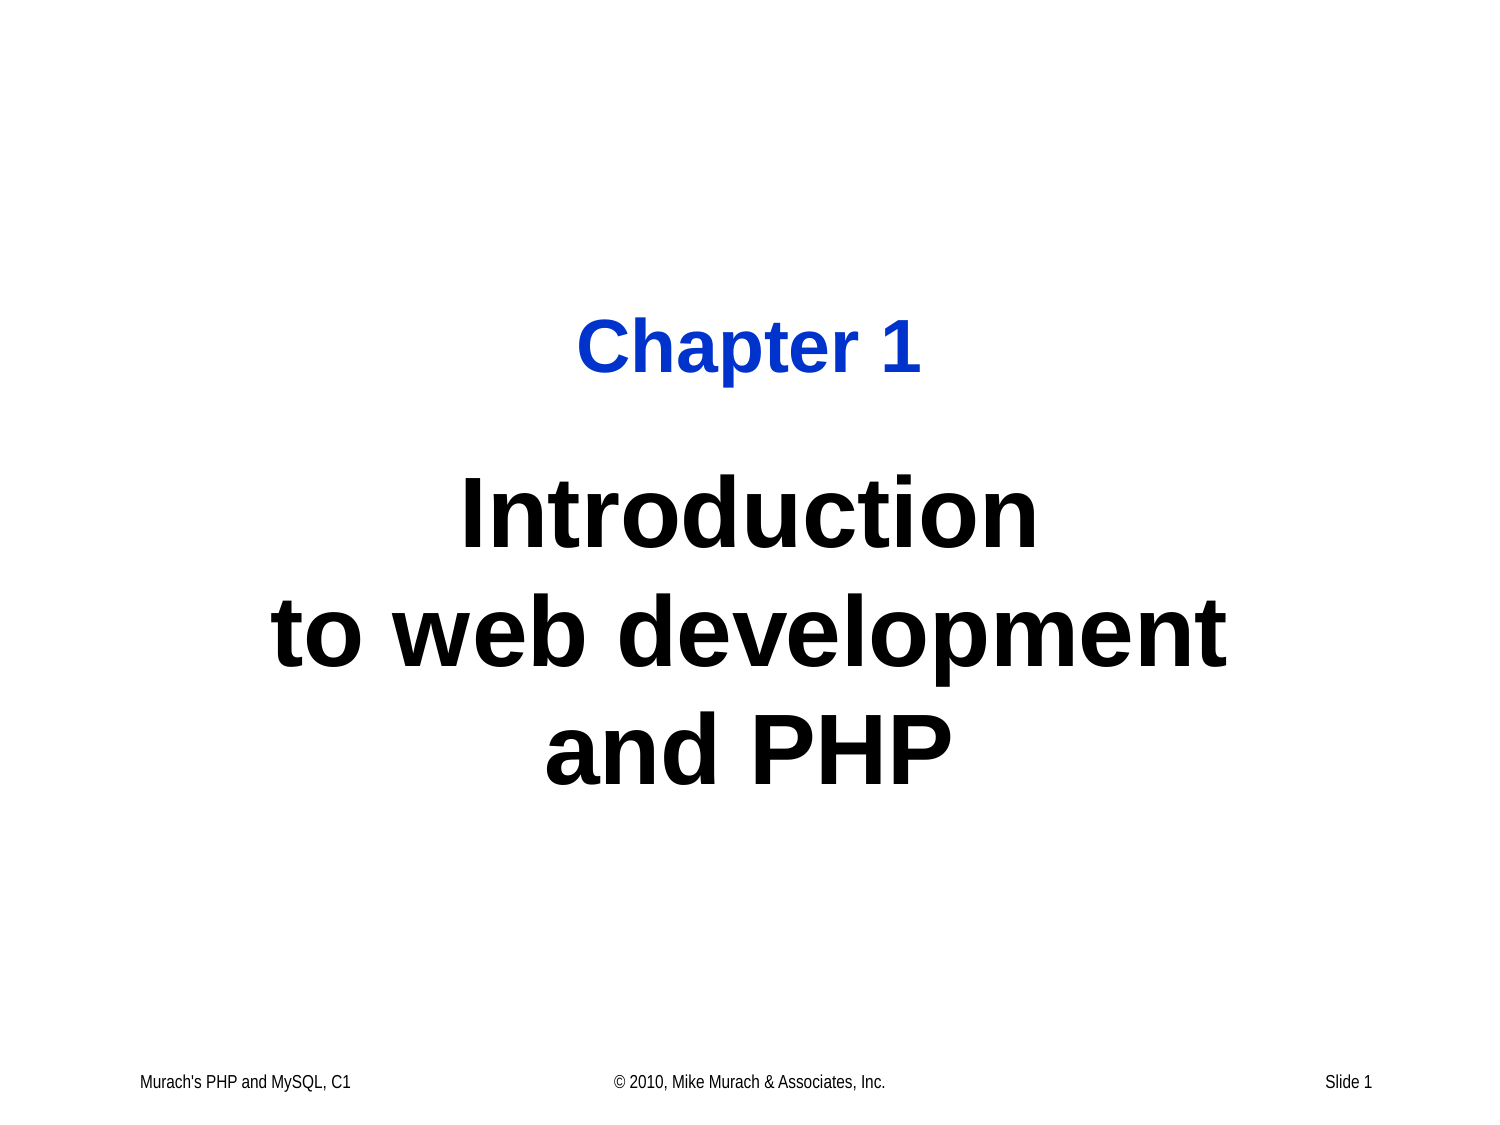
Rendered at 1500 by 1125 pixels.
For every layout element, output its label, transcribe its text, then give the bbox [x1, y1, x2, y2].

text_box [149, 299, 1352, 819]
slide_number Slide 1 [1074, 1025, 1388, 1100]
slide_number Murach's PHP and MySQL, C1 [125, 1025, 450, 1100]
footer © 2010, Mike Murach & Associates, Inc. [474, 1025, 1025, 1100]
